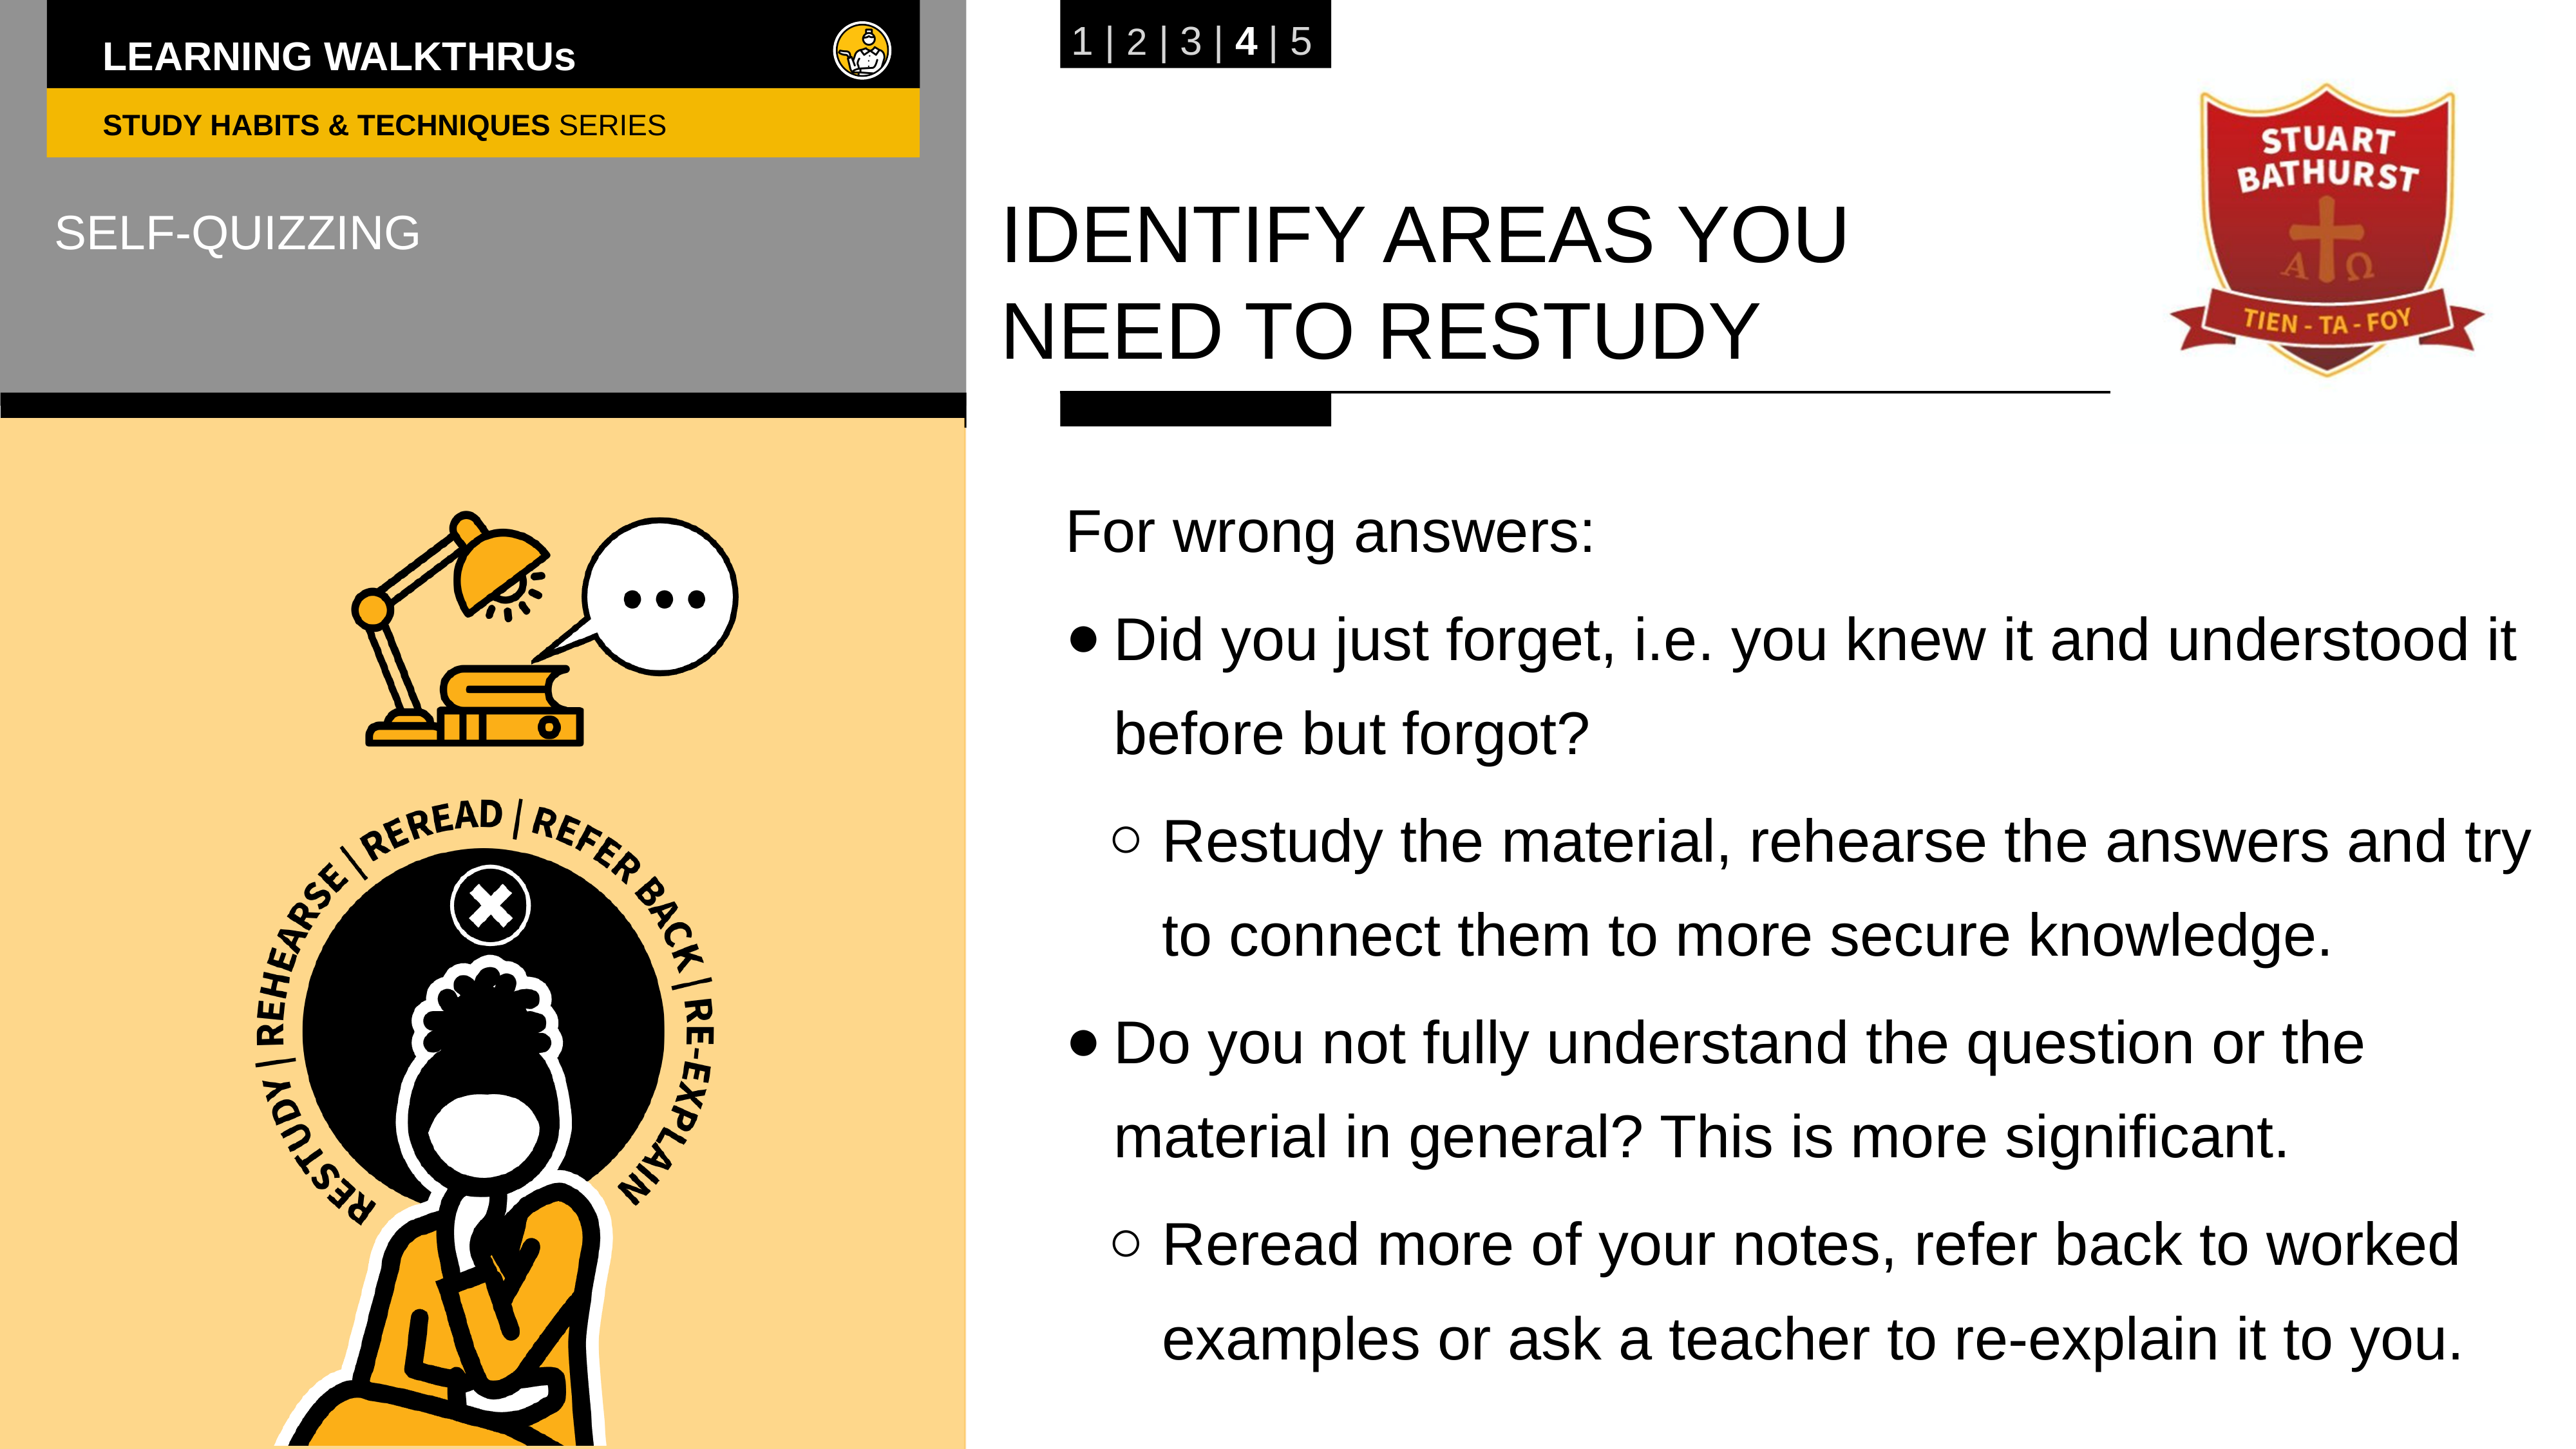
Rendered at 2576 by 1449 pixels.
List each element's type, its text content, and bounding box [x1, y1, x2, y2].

text_box STUDY HABITS & TECHNIQUES SERIES [97, 100, 744, 147]
picture [0, 417, 967, 1449]
text_box SELF-QUIZZING [49, 195, 920, 265]
picture [2110, 9, 2545, 444]
text_box [46, 88, 920, 158]
text_box For wrong answers: Did you just forget, i.e. you knew it and understood it before but forgot? Restudy the material, rehearse the answers and try to connect them to more secure knowledge. Do you not fully understand the question or the material in general? This is more significant. Reread more of your notes, refer back to worked examples or ask a teacher to re-explain it to you. [1060, 465, 2545, 1377]
text_box 1 | 2 | 3 | 4 | 5 [1066, 9, 1325, 60]
text_box [1060, 0, 1332, 68]
text_box IDENTIFY AREAS YOU NEED TO RESTUDY [995, 176, 2088, 381]
text_box [0, 0, 967, 392]
text_box [46, 0, 920, 88]
text_box [0, 392, 967, 417]
text_box LEARNING WALKTHRUs [97, 24, 831, 84]
text_box [1060, 399, 1332, 427]
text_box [833, 21, 892, 80]
